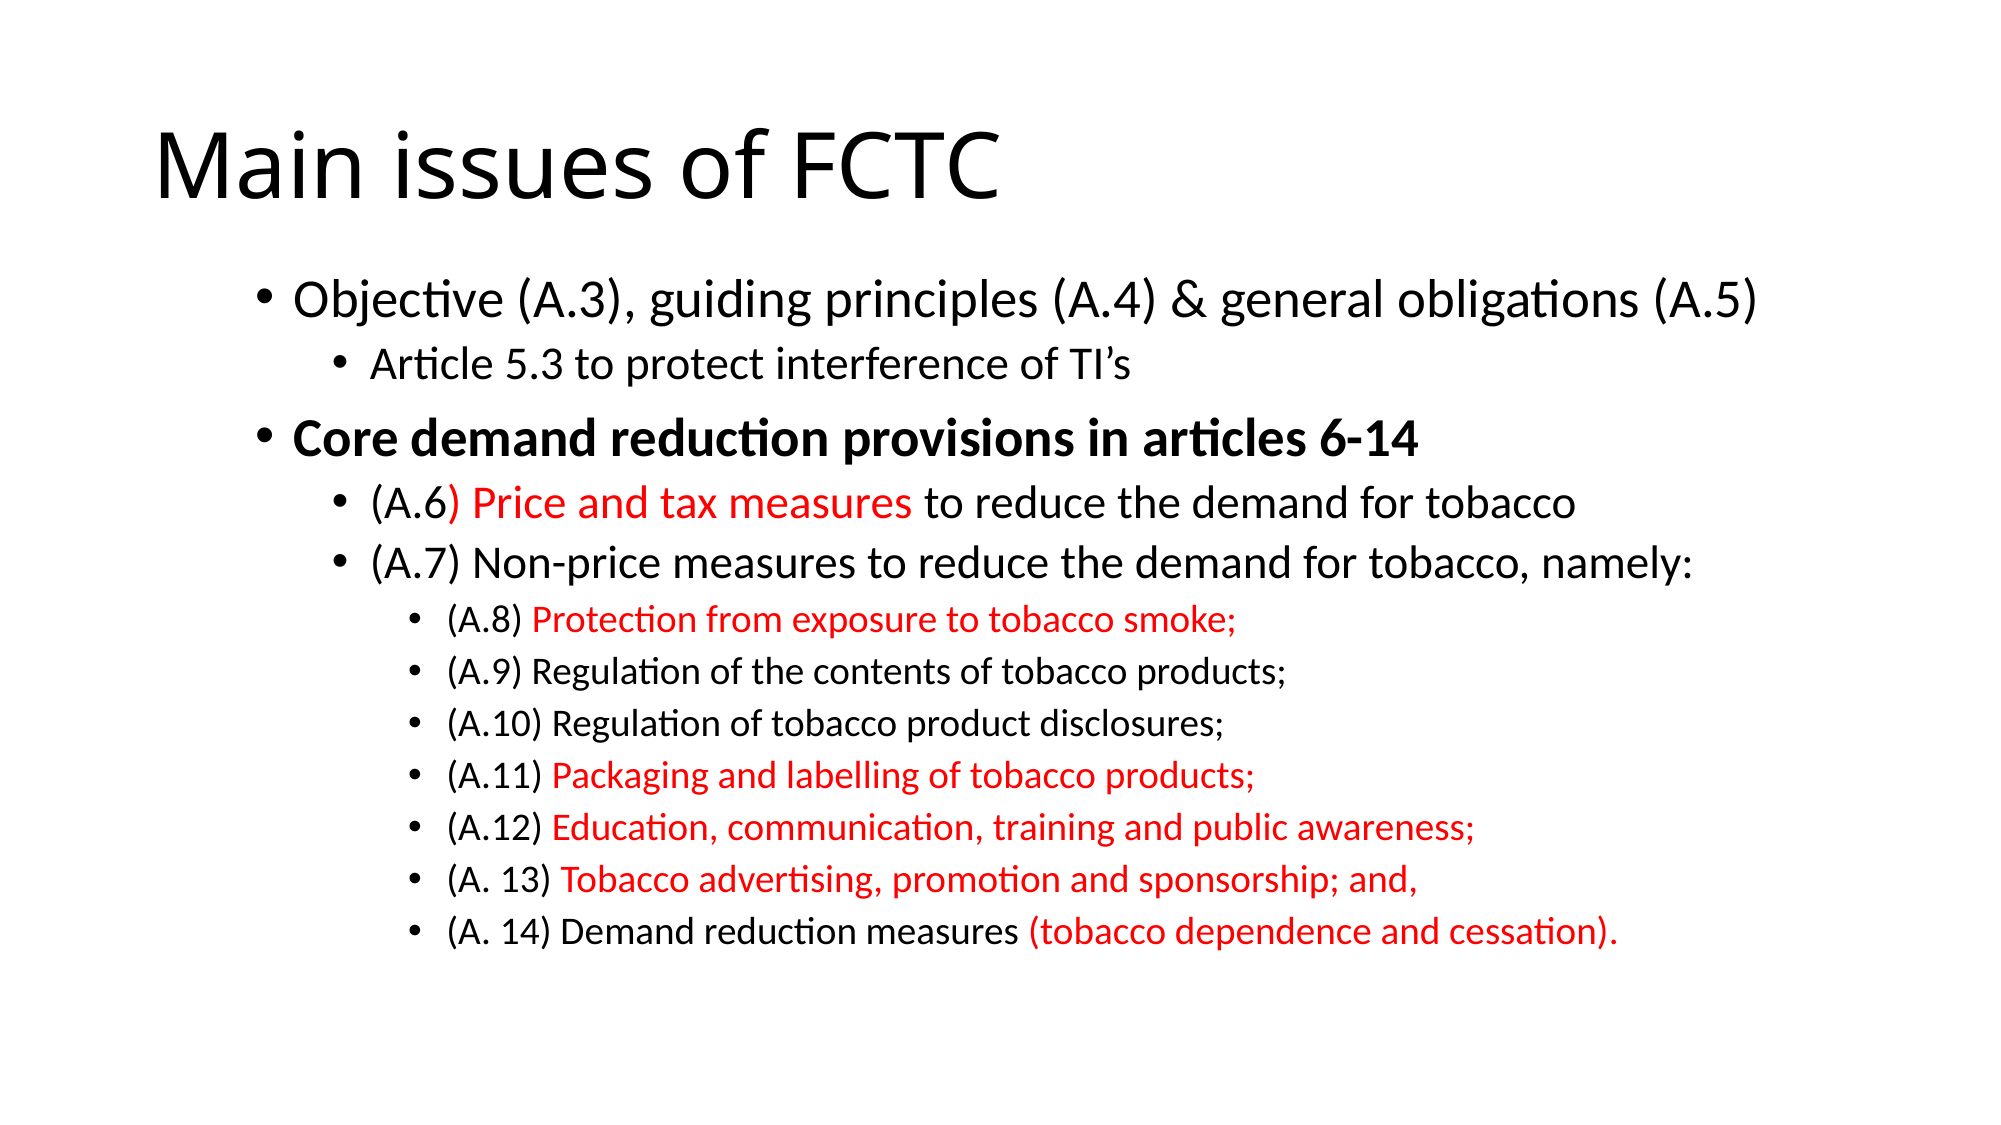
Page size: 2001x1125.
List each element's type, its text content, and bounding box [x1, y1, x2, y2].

title Main issues of FCTC [137, 59, 1863, 278]
list Objective (A.3), guiding principles (A.4) & general obligations (A.5) Article 5.3 to protect interference of TI’s Core demand reduction provisions in articles 6-14 (A.6) Price and tax measures to reduce the demand for tobacco (A.7) Non-price measures to reduce the demand for tobacco, namely: (A.8) Protection from exposure to tobacco smoke; (A.9) Regulation of the contents of tobacco products; (A.10) Regulation of tobacco product disclosures; (A.11) Packaging and labelling of tobacco products; (A.12) Education, communication, training and public awareness; (A. 13) Tobacco advertising, promotion and sponsorship; and, (A. 14) Demand reduction measures (tobacco dependence and cessation). [240, 262, 1779, 1005]
